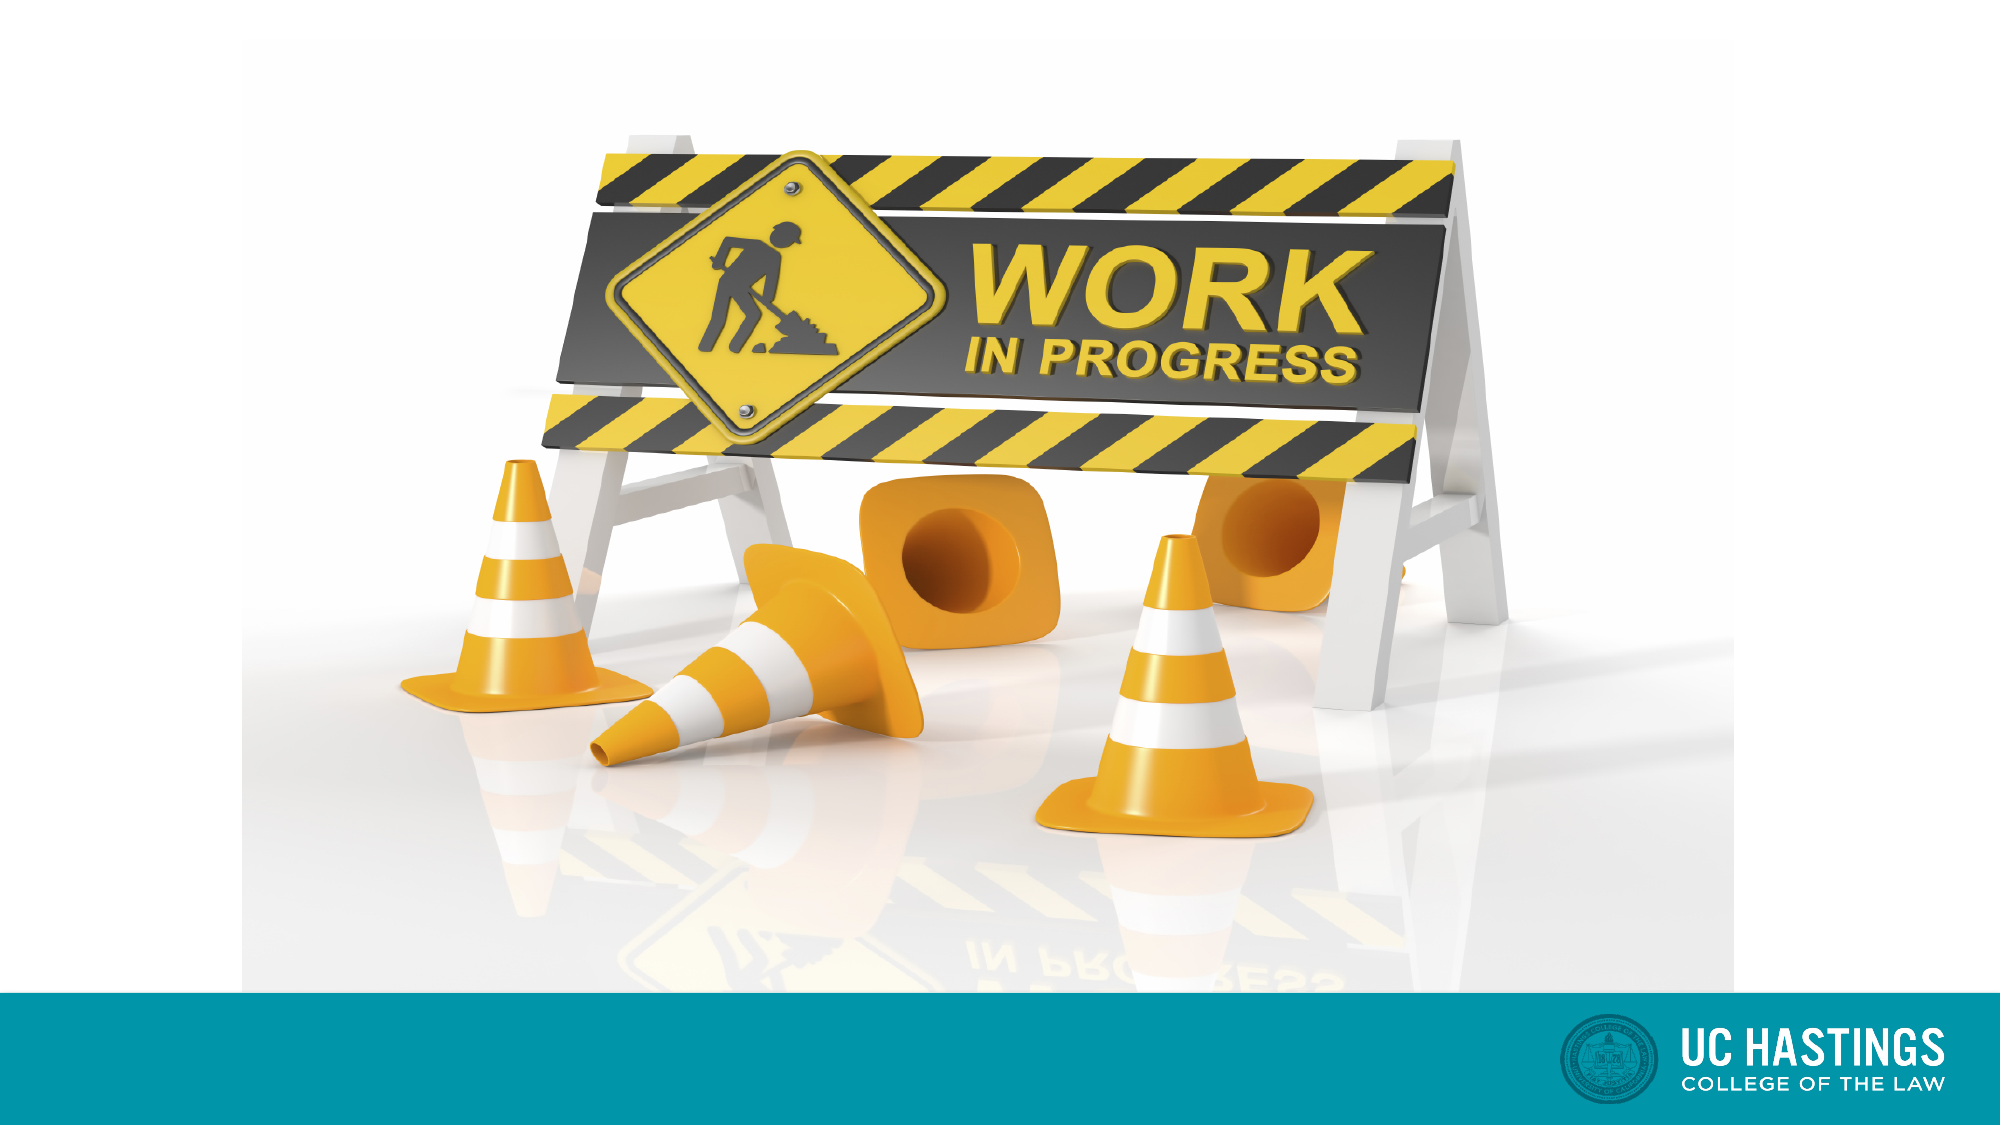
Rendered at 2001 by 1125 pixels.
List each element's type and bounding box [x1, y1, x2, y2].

picture [242, 39, 1734, 992]
text_box [0, 992, 2000, 1125]
